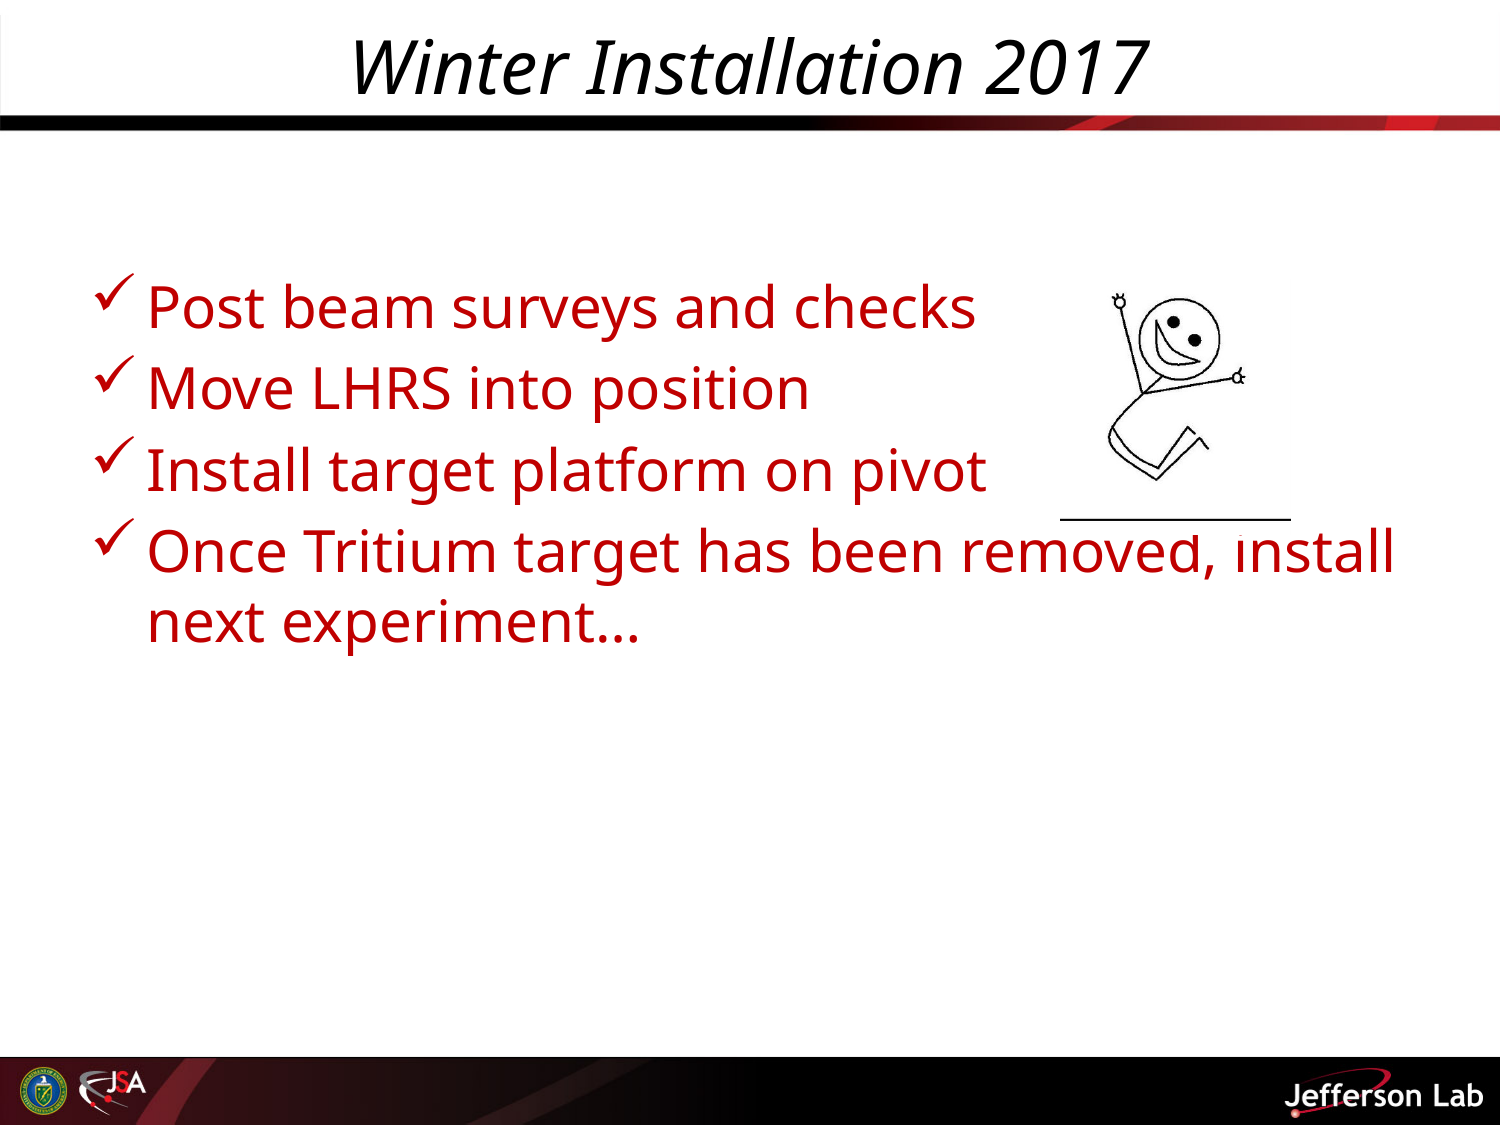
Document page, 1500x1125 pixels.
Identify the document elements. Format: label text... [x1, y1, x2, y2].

list Post beam surveys and checks Move LHRS into position Install target platform on pivot Once Tritium target has been removed, install next experiment… [75, 262, 1425, 1005]
picture [0, 0, 1500, 1125]
title Winter Installation 2017 [75, 31, 1425, 98]
